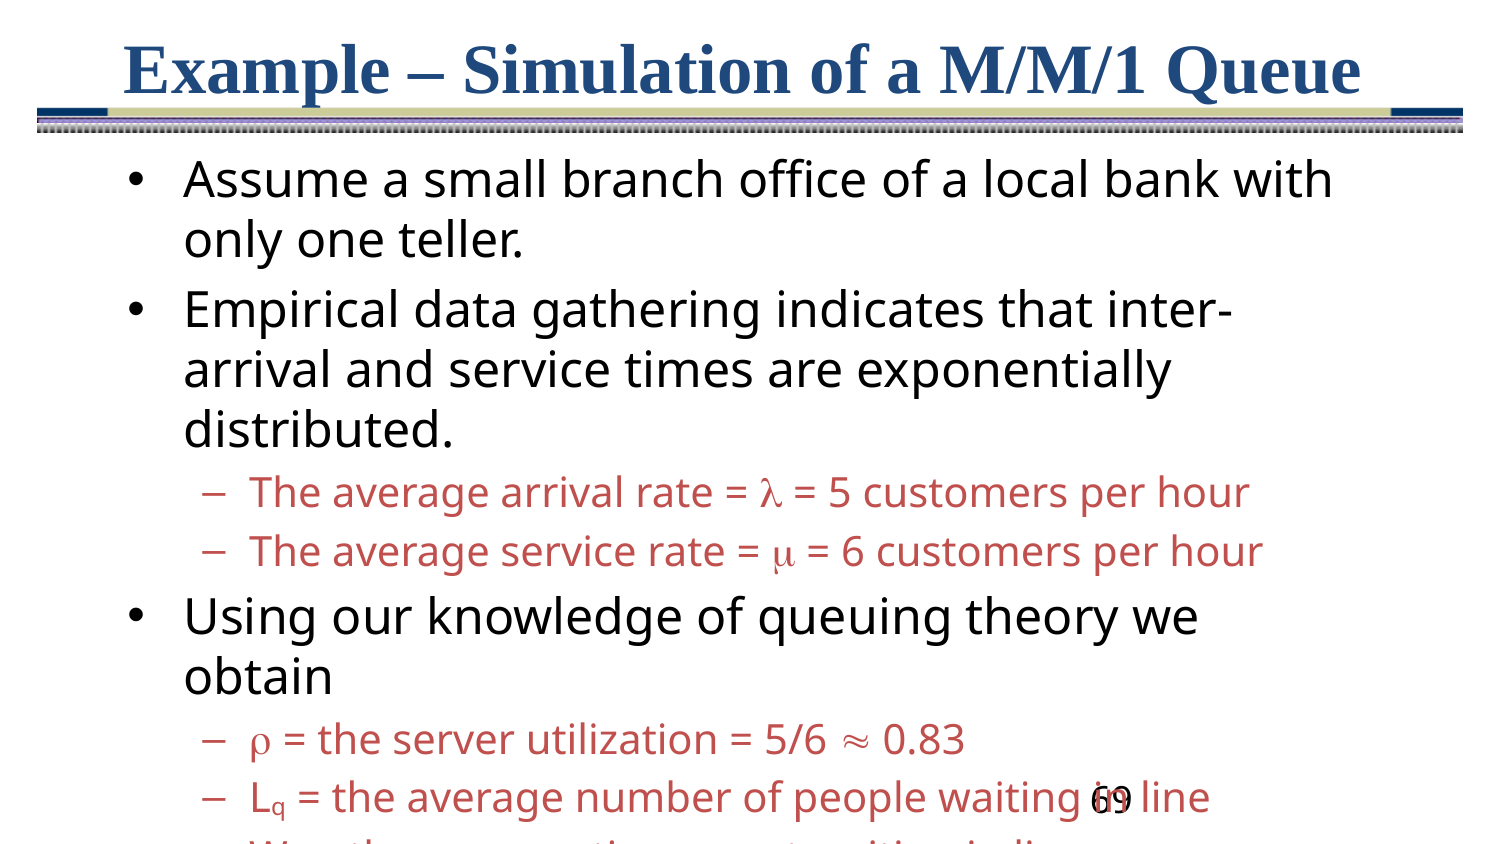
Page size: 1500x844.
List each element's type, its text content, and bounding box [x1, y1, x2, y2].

slide_number 69 [1074, 768, 1388, 826]
text_box Example – Simulation of a M/M/1 Queue [50, 9, 1438, 101]
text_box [37, 102, 1463, 134]
list Assume a small branch office of a local bank with only one teller. Empirical data gathering indicates that inter-arrival and service times are exponentially distributed. The average arrival rate =  = 5 customers per hour The average service rate =  = 6 customers per hour Using our knowledge of queuing theory we obtain  = the server utilization = 5/6  0.83 Lq = the average number of people waiting in line Wq = the average time spent waiting in line Lq = 0.832/(1-0.83)  4.2 Wq = Lq/   4.2/5  0.83 How do we go about simulating this system? How do the simulation results match the analytical ones? [112, 142, 1375, 797]
